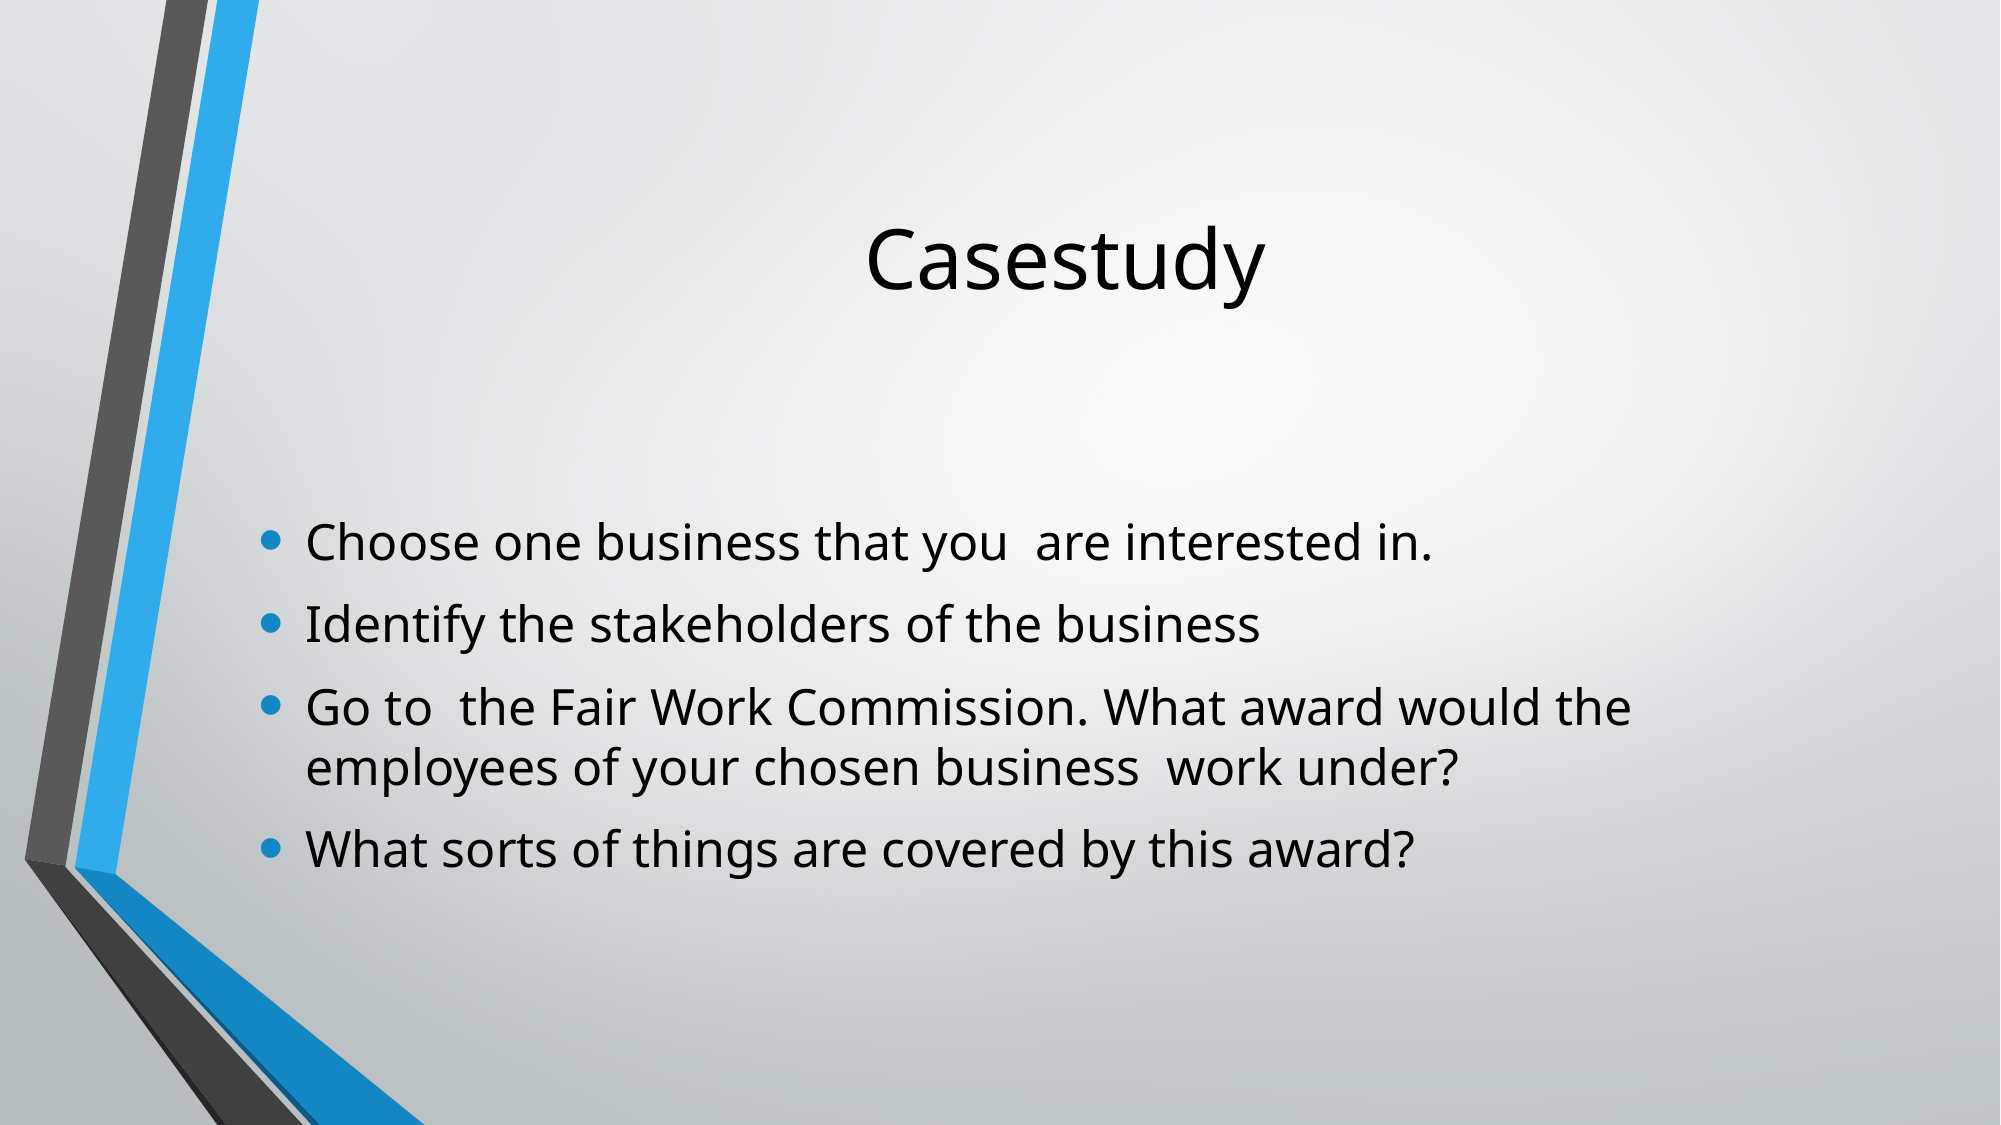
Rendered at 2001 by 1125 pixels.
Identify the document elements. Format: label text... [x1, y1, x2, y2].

title Casestudy [243, 112, 1887, 400]
list Choose one business that you are interested in. Identify the stakeholders of the business Go to the Fair Work Commission. What award would the employees of your chosen business work under? What sorts of things are covered by this award? [243, 437, 1887, 950]
